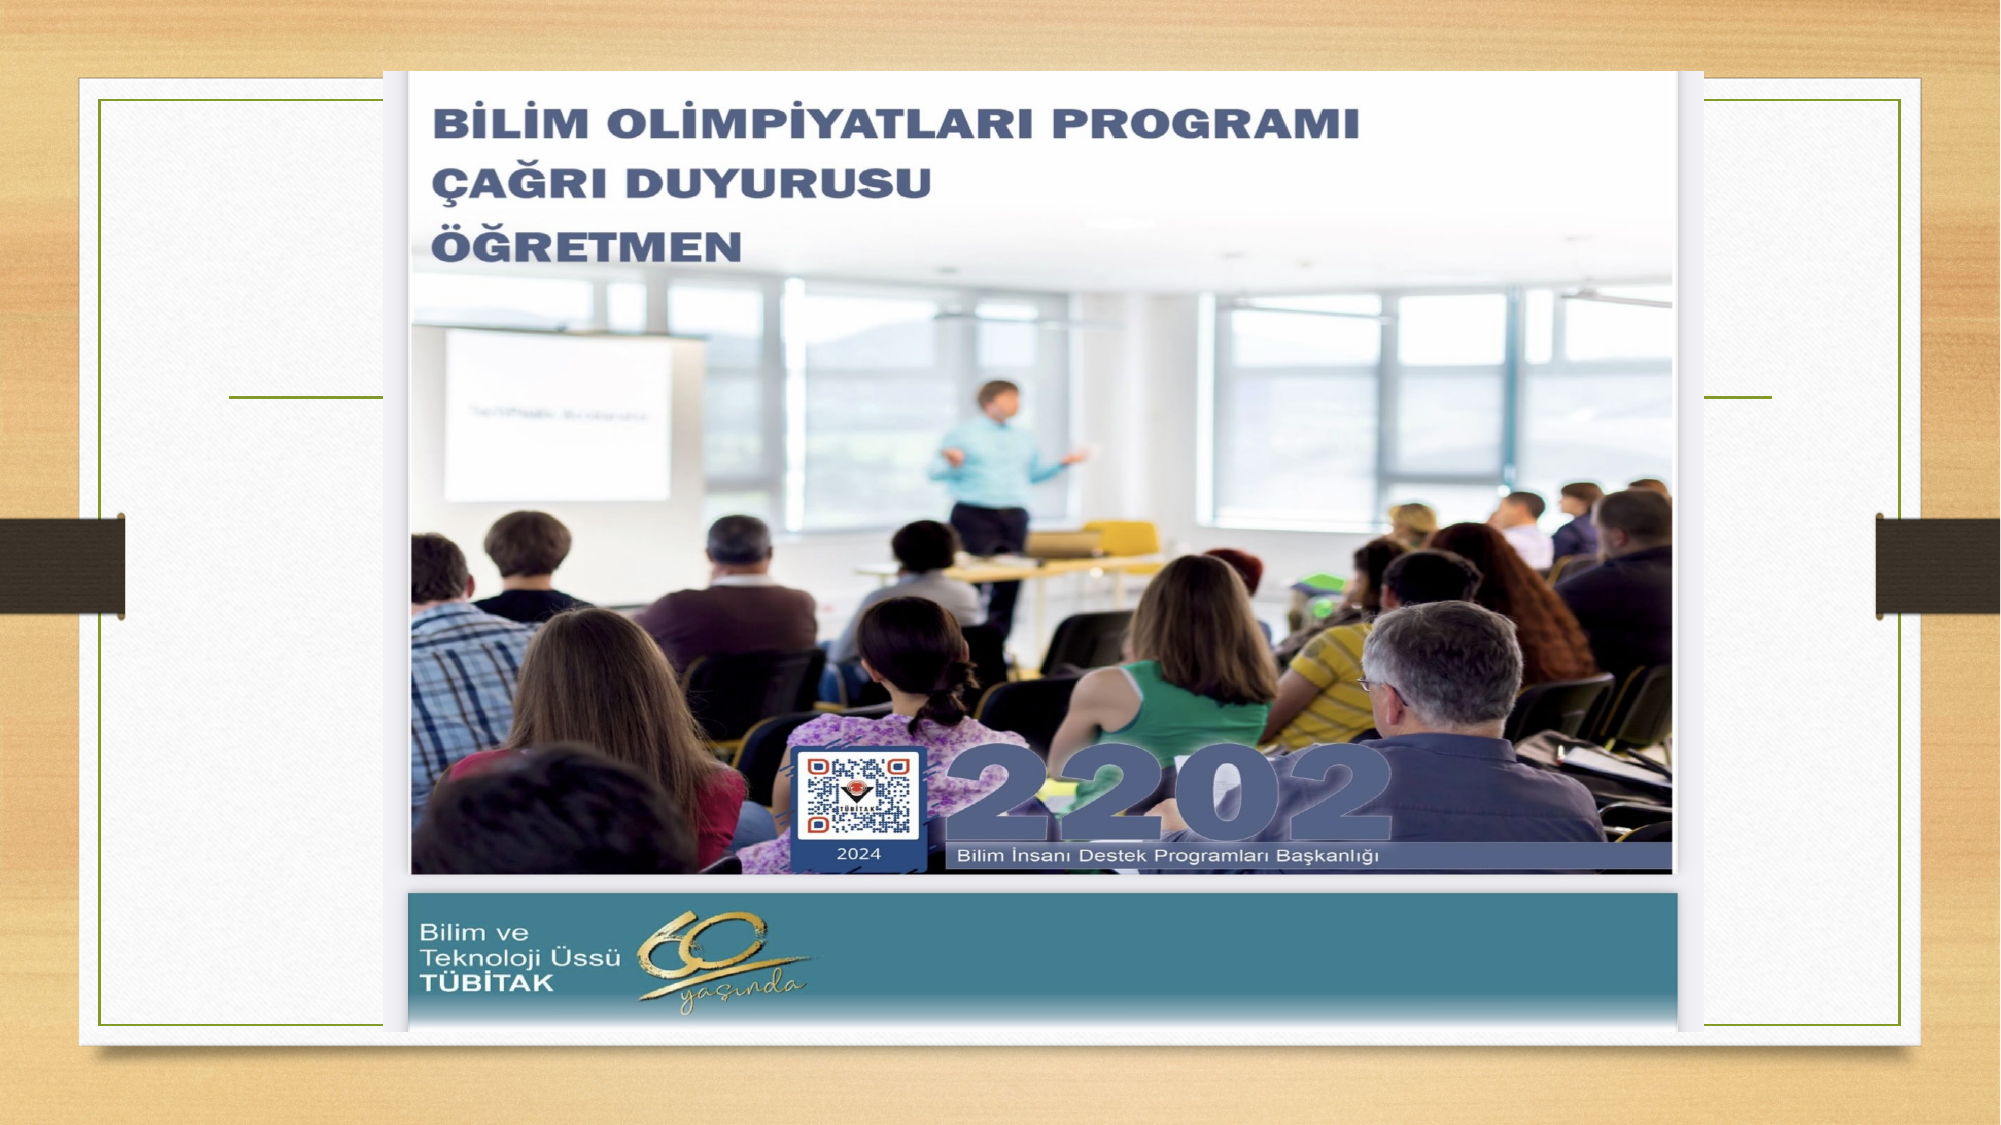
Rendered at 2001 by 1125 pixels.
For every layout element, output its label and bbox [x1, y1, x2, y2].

picture [0, 0, 2001, 1125]
list [382, 71, 1704, 1032]
